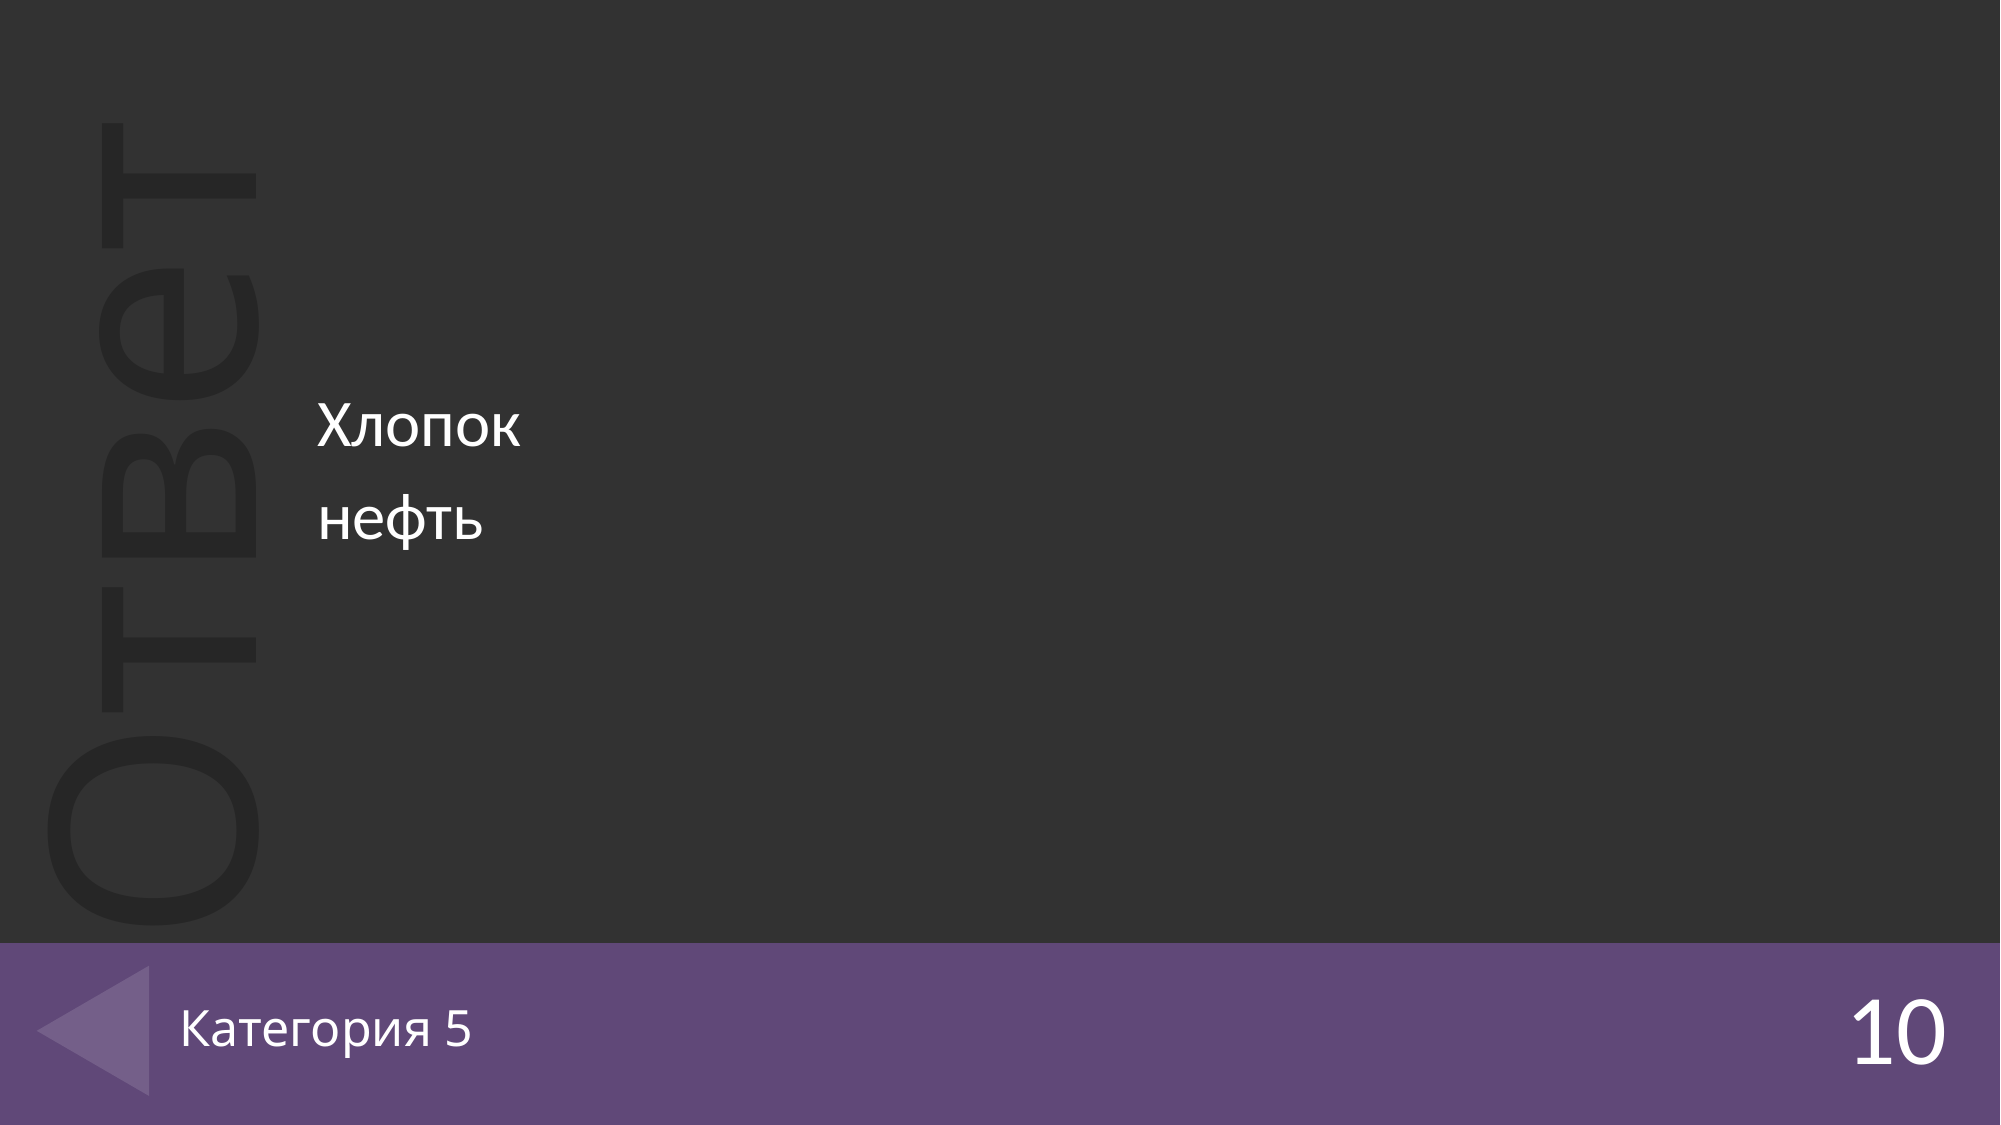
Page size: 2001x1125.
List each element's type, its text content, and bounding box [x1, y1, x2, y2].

title Категория 5 [164, 966, 1472, 1095]
list 10 [1494, 967, 1963, 1097]
list Хлопок нефть [302, 307, 1760, 636]
